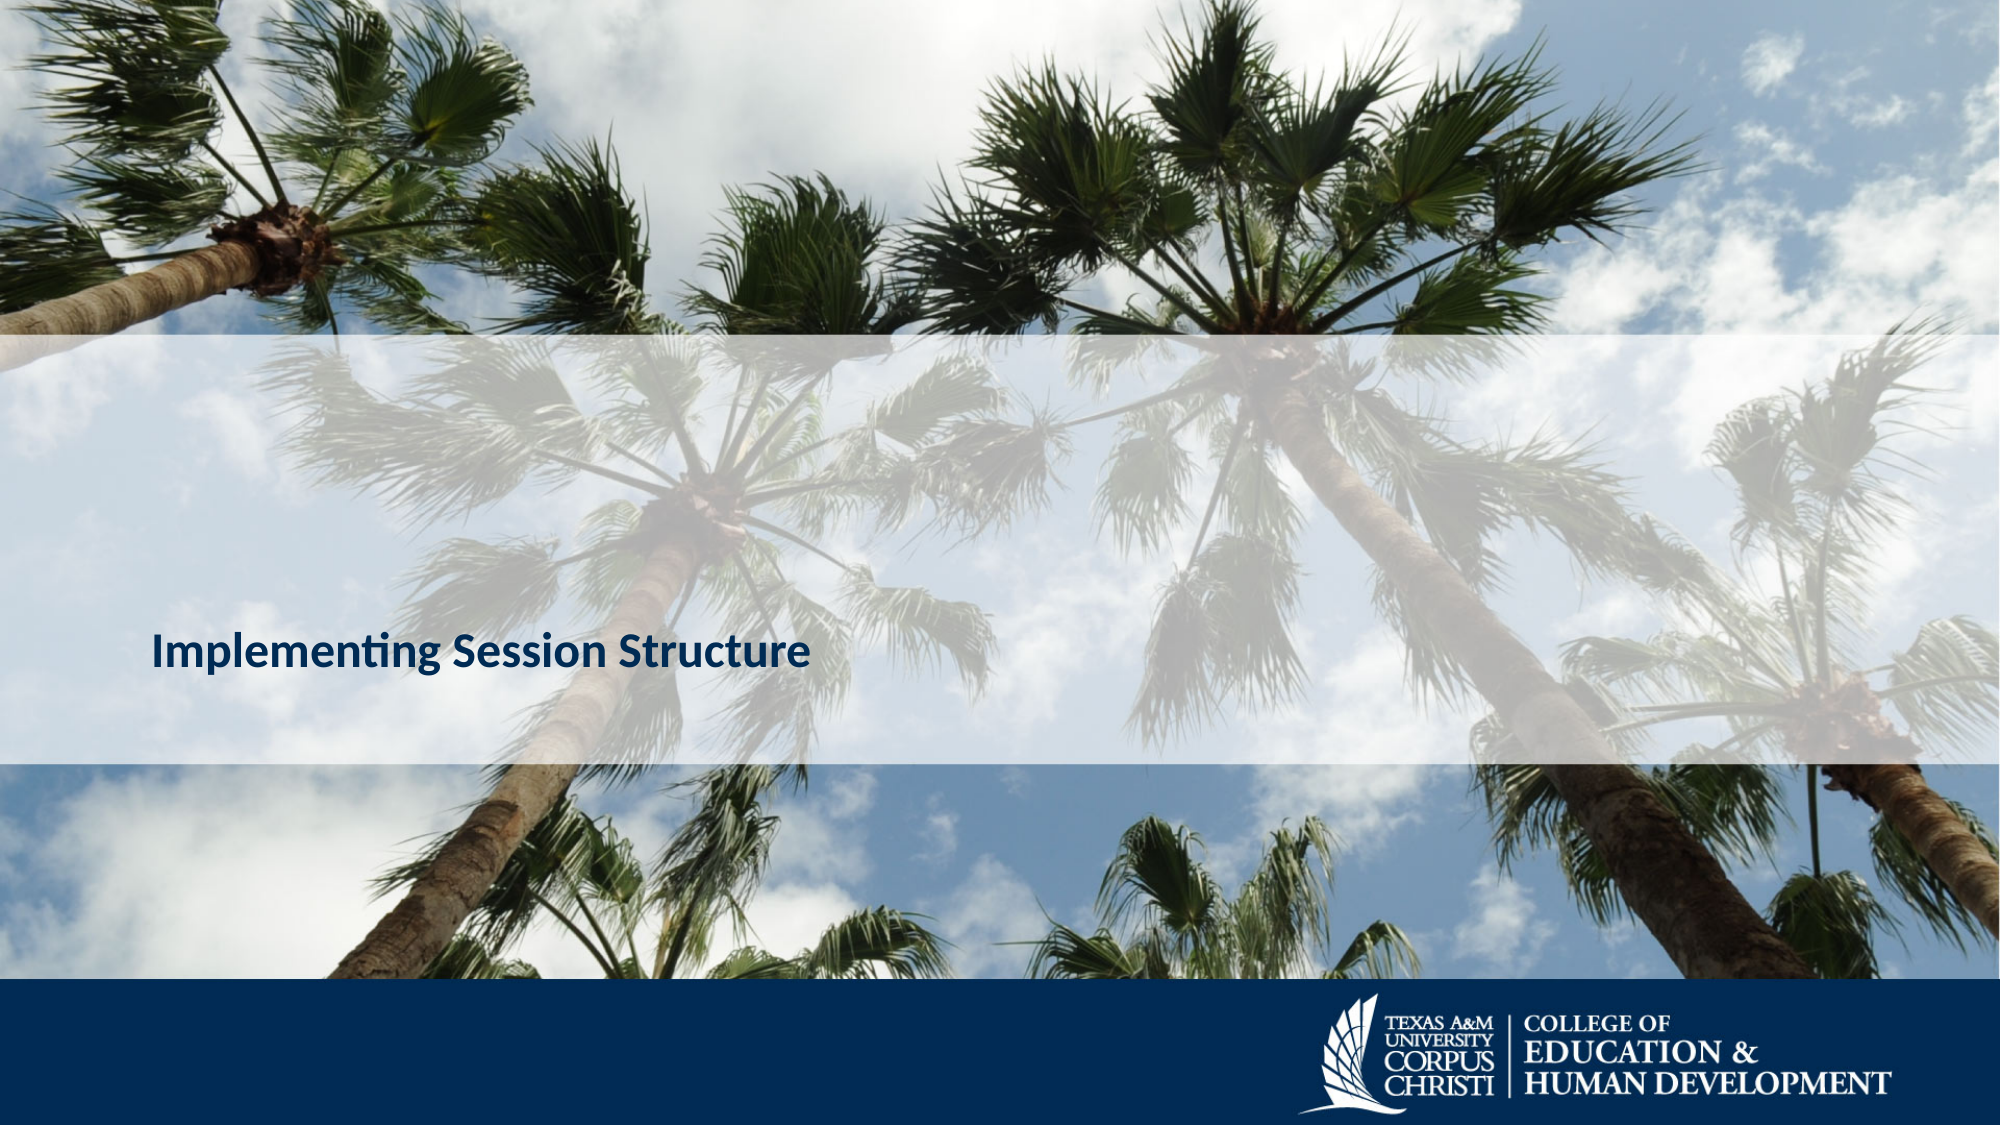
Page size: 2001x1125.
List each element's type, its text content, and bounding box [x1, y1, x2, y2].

title Implementing Session Structure [136, 612, 1901, 800]
picture [0, 0, 2000, 1125]
